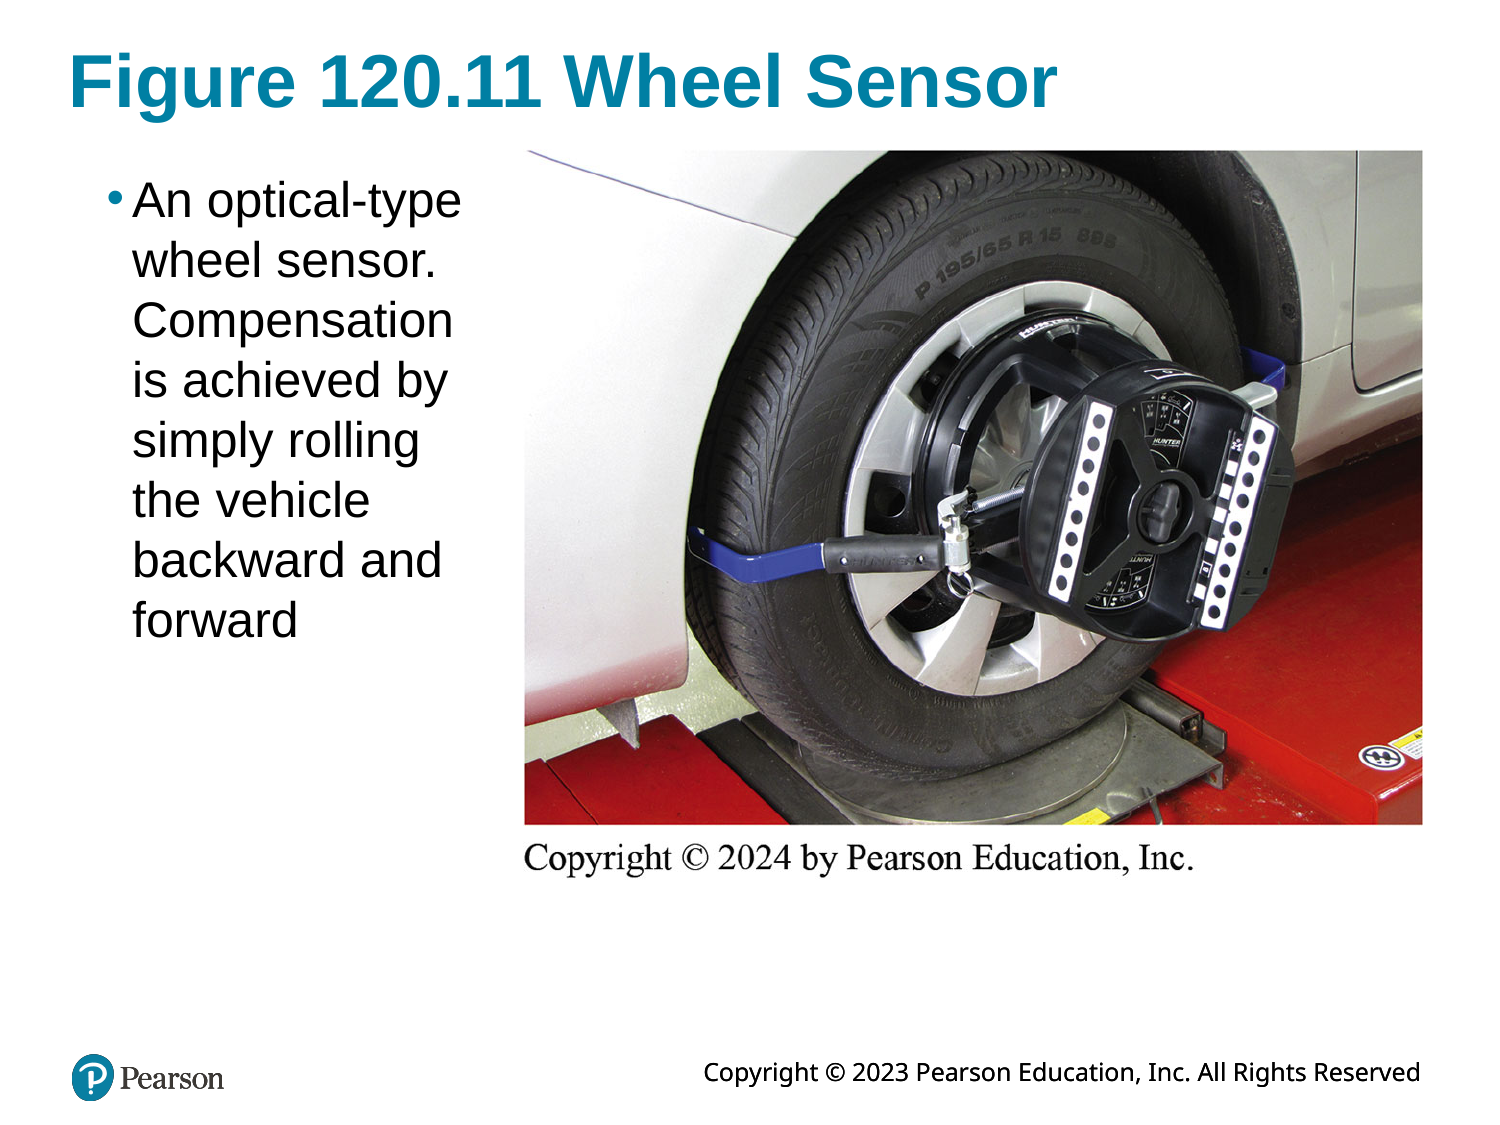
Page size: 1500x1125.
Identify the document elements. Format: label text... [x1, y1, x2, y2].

picture [72, 1054, 87, 1070]
title Figure 120.11 Wheel Sensor [68, 24, 1418, 131]
picture [98, 1054, 224, 1101]
picture [72, 1088, 83, 1101]
picture [80, 1063, 106, 1088]
list An optical-type wheel sensor. Compensation is achieved by simply rolling the vehicle backward and forward [90, 159, 474, 660]
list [523, 149, 1424, 887]
